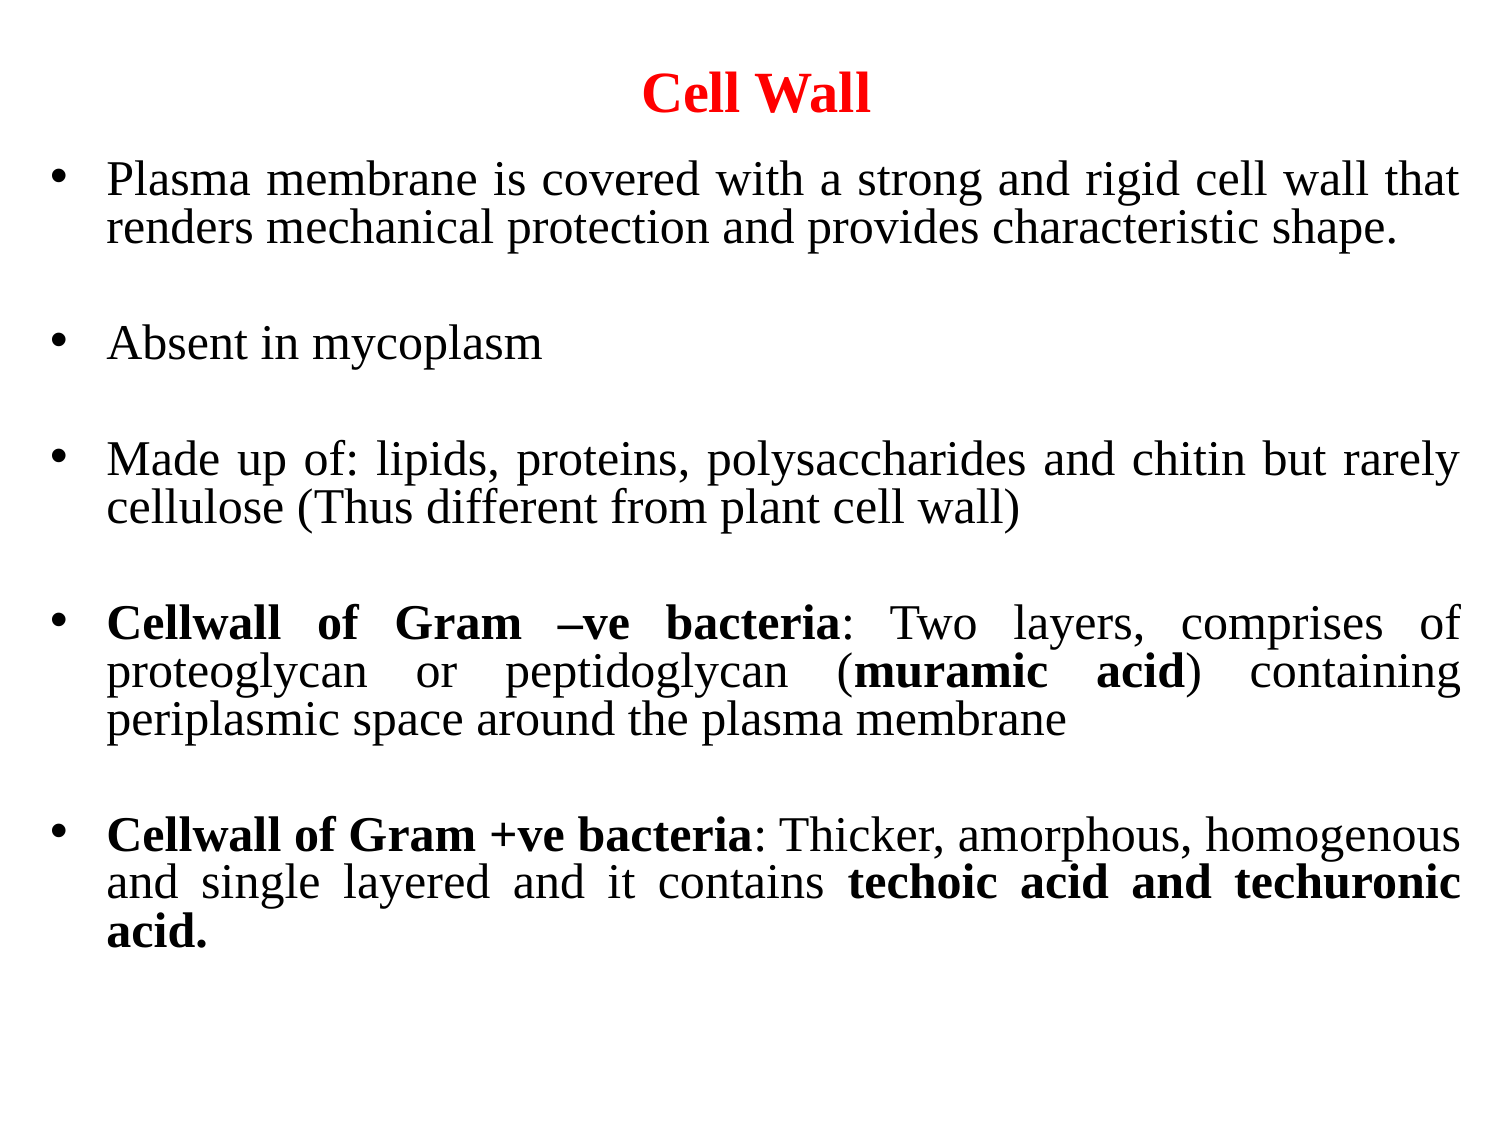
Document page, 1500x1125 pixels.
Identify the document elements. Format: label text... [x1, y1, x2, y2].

title Cell Wall [87, 37, 1426, 141]
list Plasma membrane is covered with a strong and rigid cell wall that renders mechanical protection and provides characteristic shape. Absent in mycoplasm Made up of: lipids, proteins, polysaccharides and chitin but rarely cellulose (Thus different from plant cell wall) Cellwall of Gram –ve bacteria: Two layers, comprises of proteoglycan or peptidoglycan (muramic acid) containing periplasmic space around the plasma membrane Cellwall of Gram +ve bacteria: Thicker, amorphous, homogenous and single layered and it contains techoic acid and techuronic acid. [34, 149, 1477, 1091]
